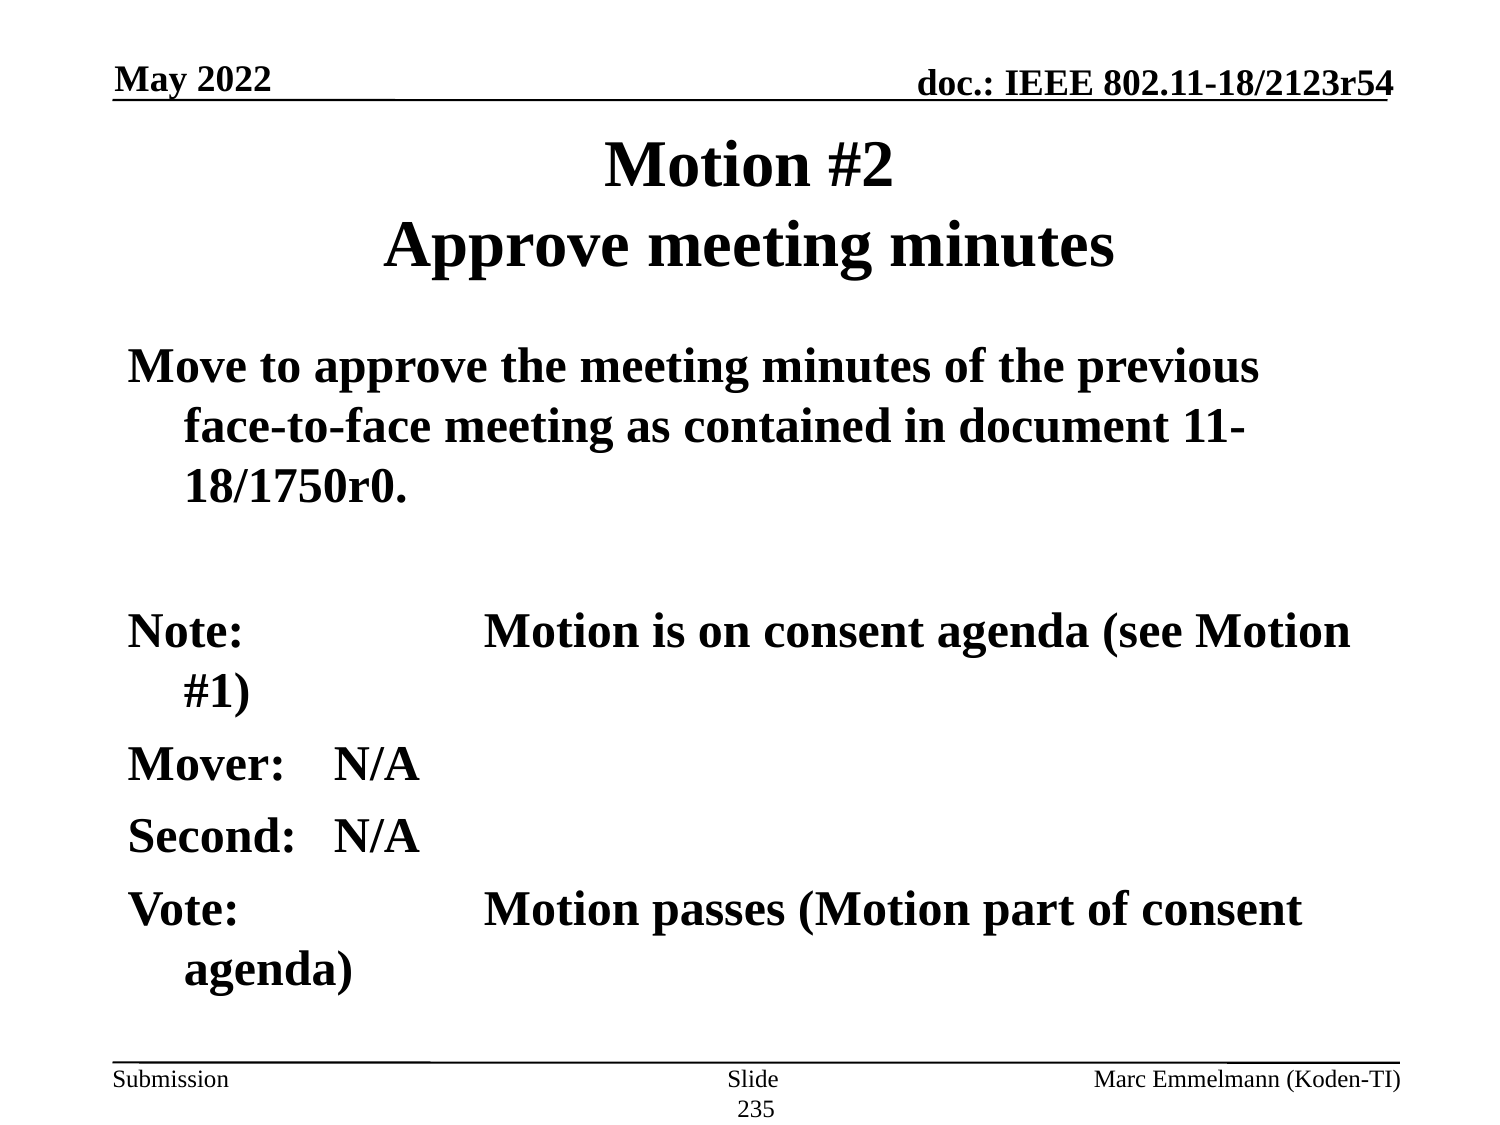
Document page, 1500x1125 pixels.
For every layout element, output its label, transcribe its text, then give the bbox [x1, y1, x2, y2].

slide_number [114, 54, 423, 100]
list Move to approve the meeting minutes of the previous face-to-face meeting as contained in document 11-18/1750r0. Note: Motion is on consent agenda (see Motion #1) Mover: N/A Second: N/A Vote: Motion passes (Motion part of consent agenda) [112, 324, 1388, 1000]
slide_number Slide 235 [712, 1061, 800, 1123]
title Motion #2 Approve meeting minutes [112, 112, 1388, 288]
footer Marc Emmelmann (Koden-TI) [878, 1061, 1402, 1093]
